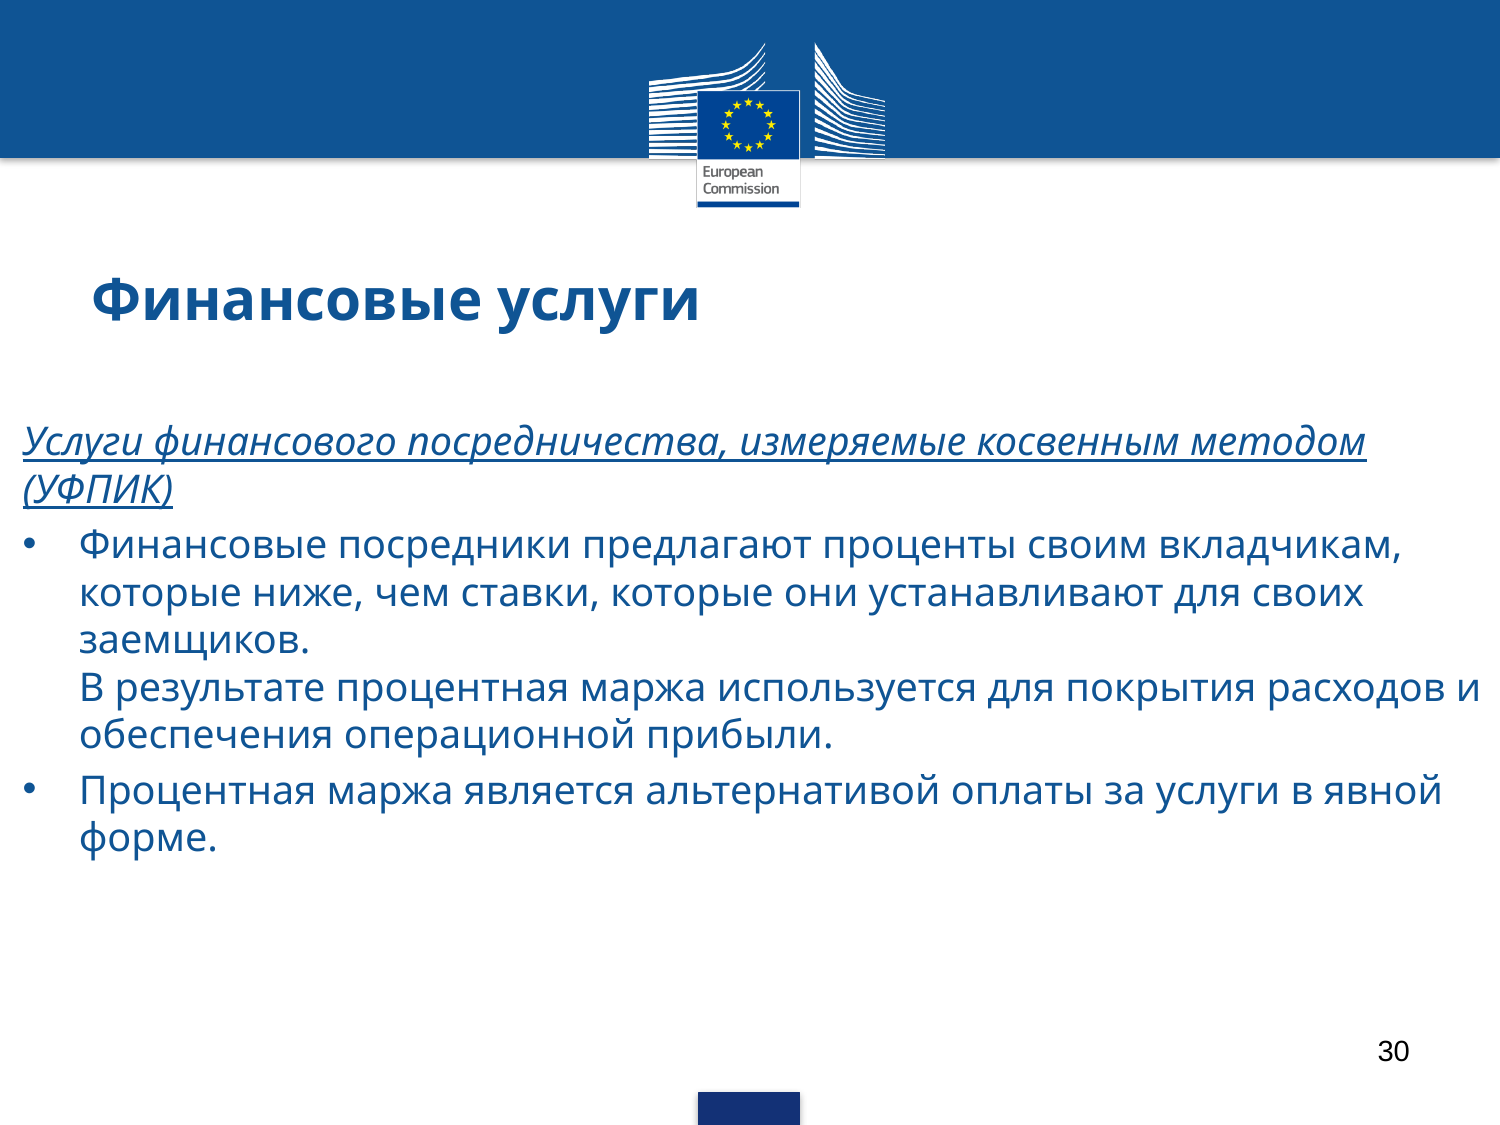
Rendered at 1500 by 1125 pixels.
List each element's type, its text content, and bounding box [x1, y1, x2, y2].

picture [649, 42, 885, 208]
list Услуги финансового посредничества, измеряемые косвенным методом (УФПИК) Финансовые посредники предлагают проценты своим вкладчикам, которые ниже, чем ставки, которые они устанавливают для своих заемщиков. В результате процентная маржа используется для покрытия расходов и обеспечения операционной прибыли. Процентная маржа является альтернативой оплаты за услуги в явной форме. [7, 408, 1500, 988]
slide_number 30 [1074, 1024, 1425, 1103]
title Финансовые услуги [17, 219, 1500, 374]
